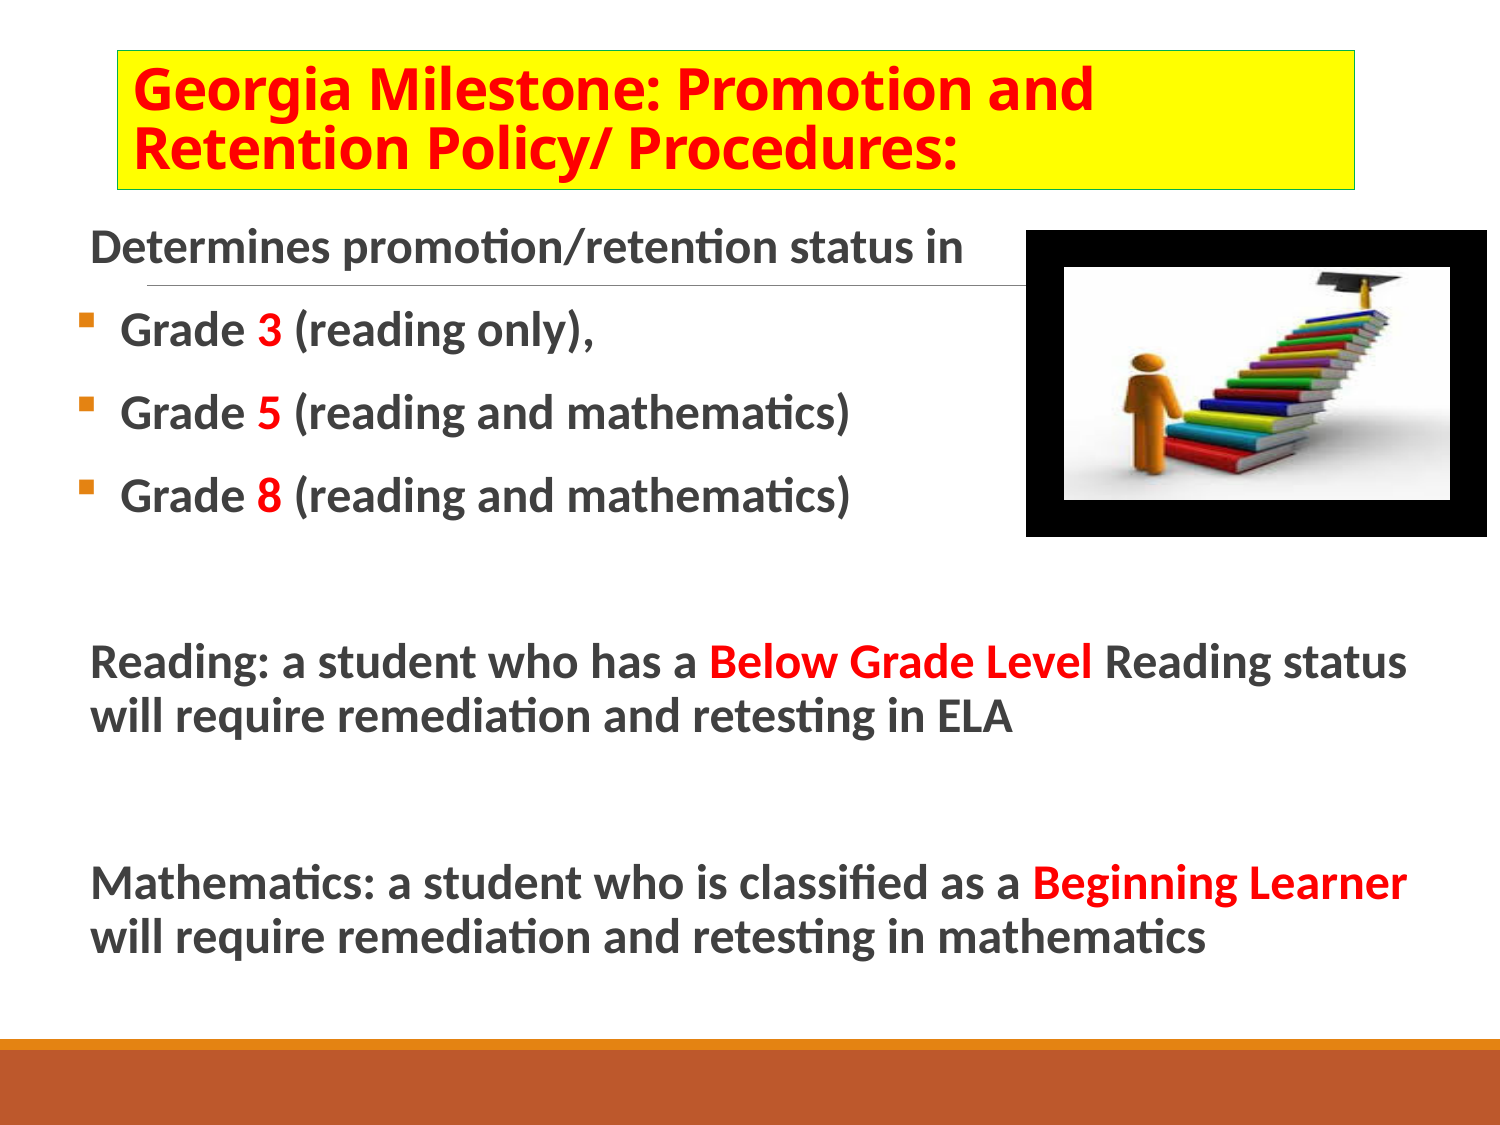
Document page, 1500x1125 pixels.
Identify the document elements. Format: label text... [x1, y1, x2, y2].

picture [1063, 266, 1451, 501]
title Georgia Milestone: Promotion and Retention Policy/ Procedures: [117, 50, 1355, 190]
list Determines promotion/retention status in Grade 3 (reading only), Grade 5 (reading and mathematics) Grade 8 (reading and mathematics) Reading: a student who has a Below Grade Level Reading status will require remediation and retesting in ELA Mathematics: a student who is classified as a Beginning Learner will require remediation and retesting in mathematics [75, 212, 1413, 955]
